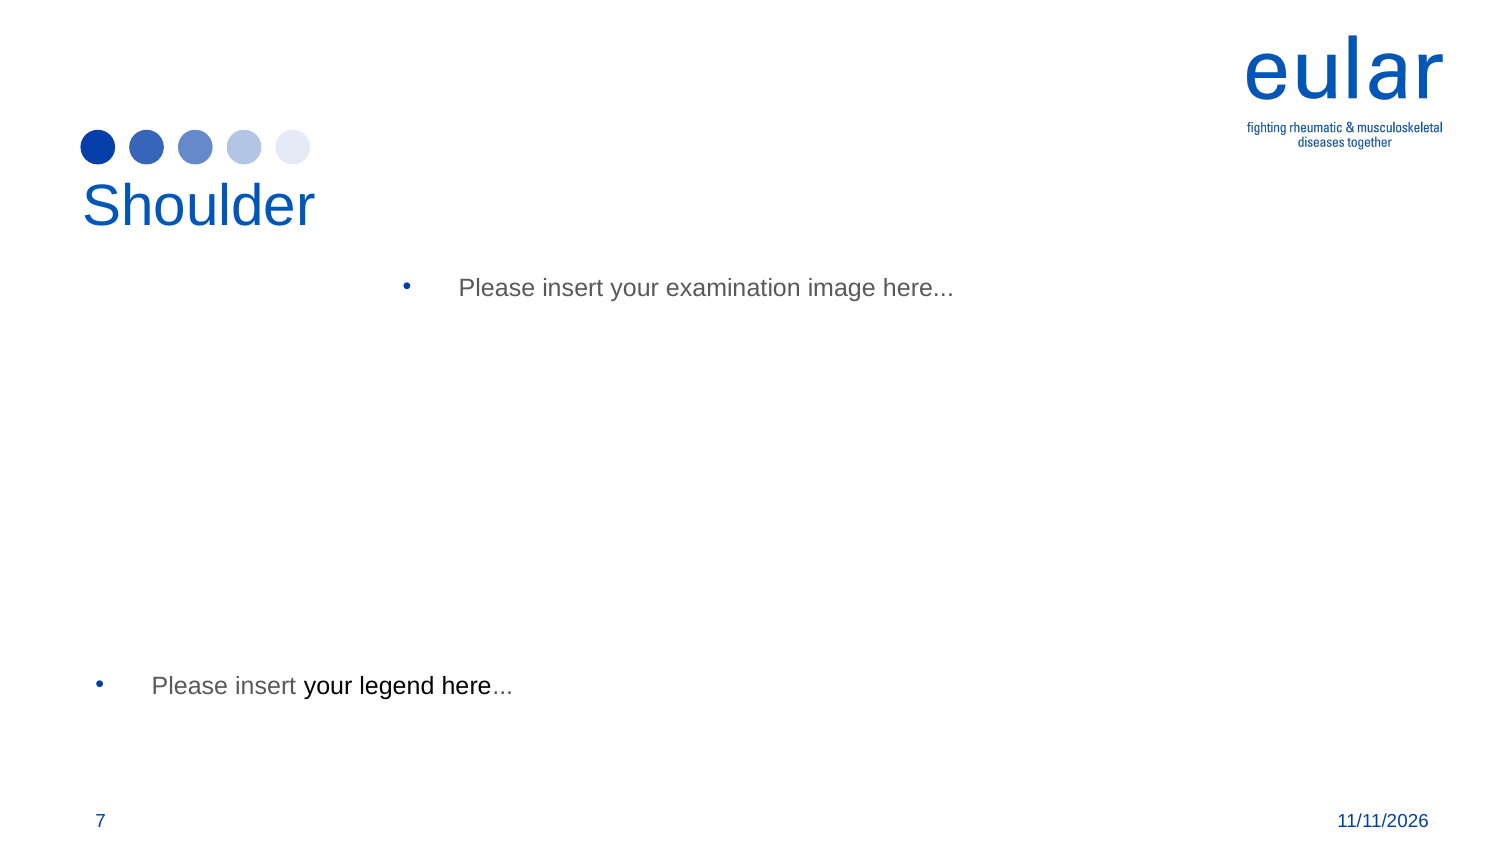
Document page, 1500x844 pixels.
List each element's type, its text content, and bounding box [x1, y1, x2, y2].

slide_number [1242, 797, 1444, 843]
text_box Please insert your examination image here... [387, 263, 1069, 772]
list Please insert your legend here... [80, 661, 387, 740]
title Shoulder [76, 159, 1444, 238]
slide_number 7 [80, 797, 224, 843]
